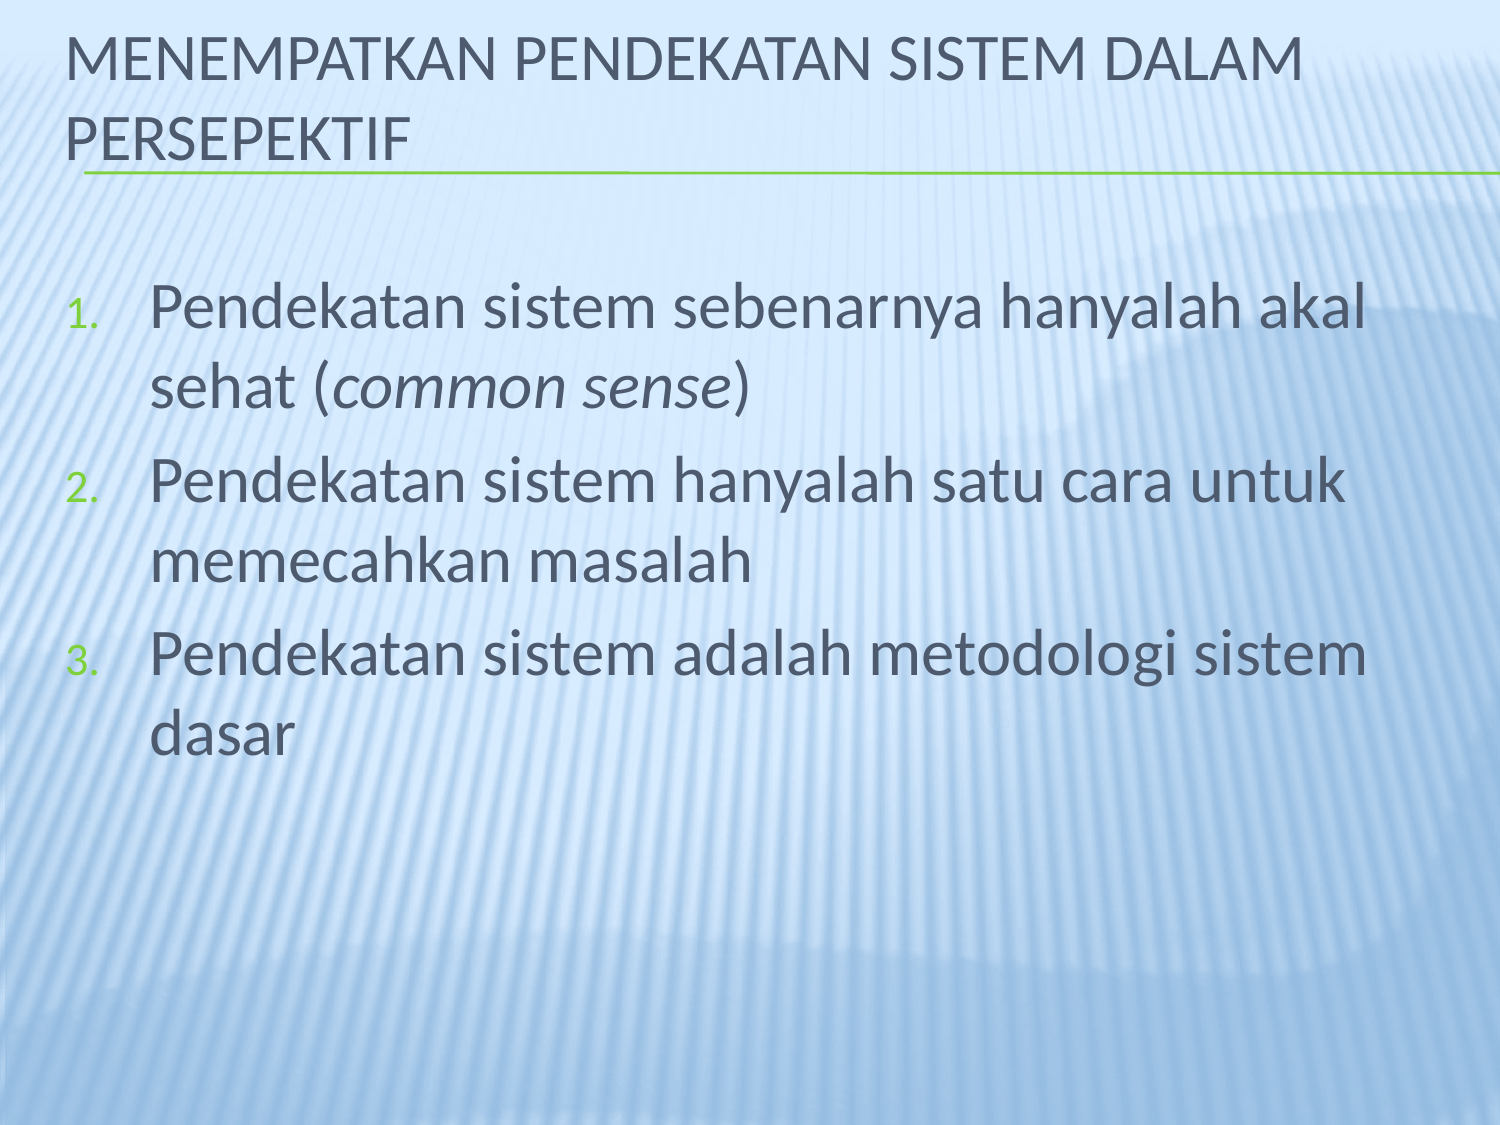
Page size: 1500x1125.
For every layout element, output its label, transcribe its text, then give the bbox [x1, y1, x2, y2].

list Pendekatan sistem sebenarnya hanyalah akal sehat (common sense) Pendekatan sistem hanyalah satu cara untuk memecahkan masalah Pendekatan sistem adalah metodologi sistem dasar [50, 254, 1475, 998]
title Menempatkan pendekatan sistem dalam persepektif [50, 24, 1475, 163]
